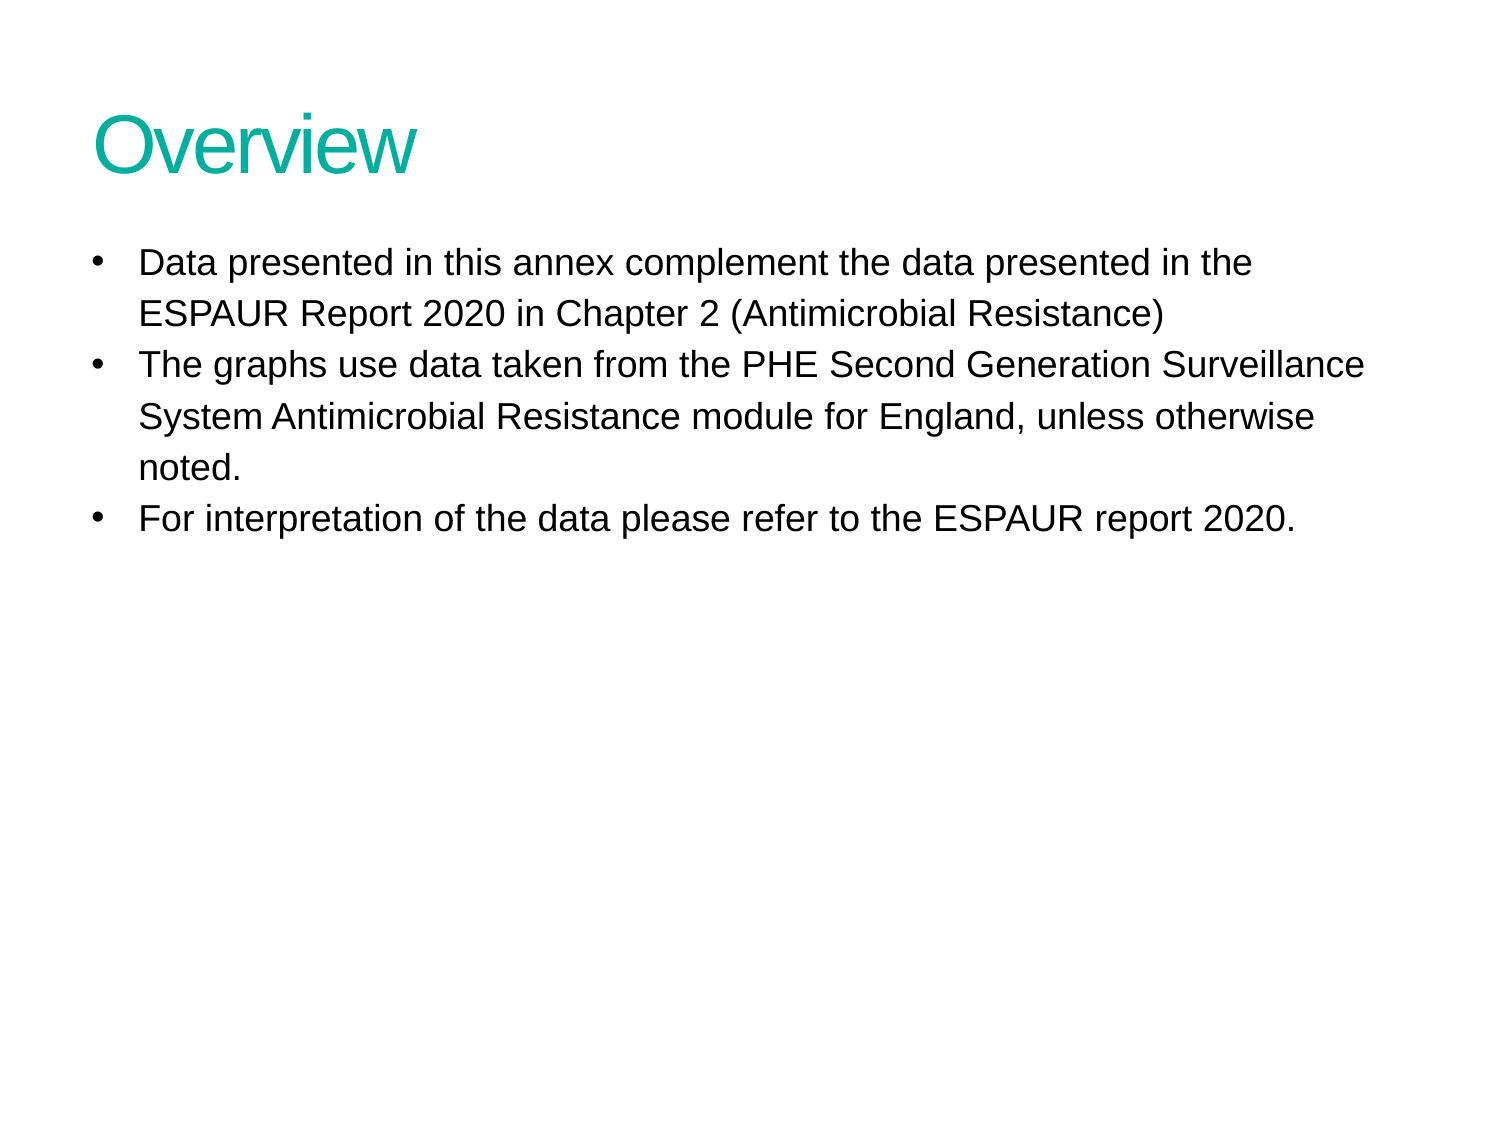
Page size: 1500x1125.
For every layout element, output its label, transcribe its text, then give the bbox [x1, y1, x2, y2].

title Overview [92, 90, 1410, 197]
list Data presented in this annex complement the data presented in the ESPAUR Report 2020 in Chapter 2 (Antimicrobial Resistance) The graphs use data taken from the PHE Second Generation Surveillance System Antimicrobial Resistance module for England, unless otherwise noted. For interpretation of the data please refer to the ESPAUR report 2020. [91, 231, 1409, 1010]
